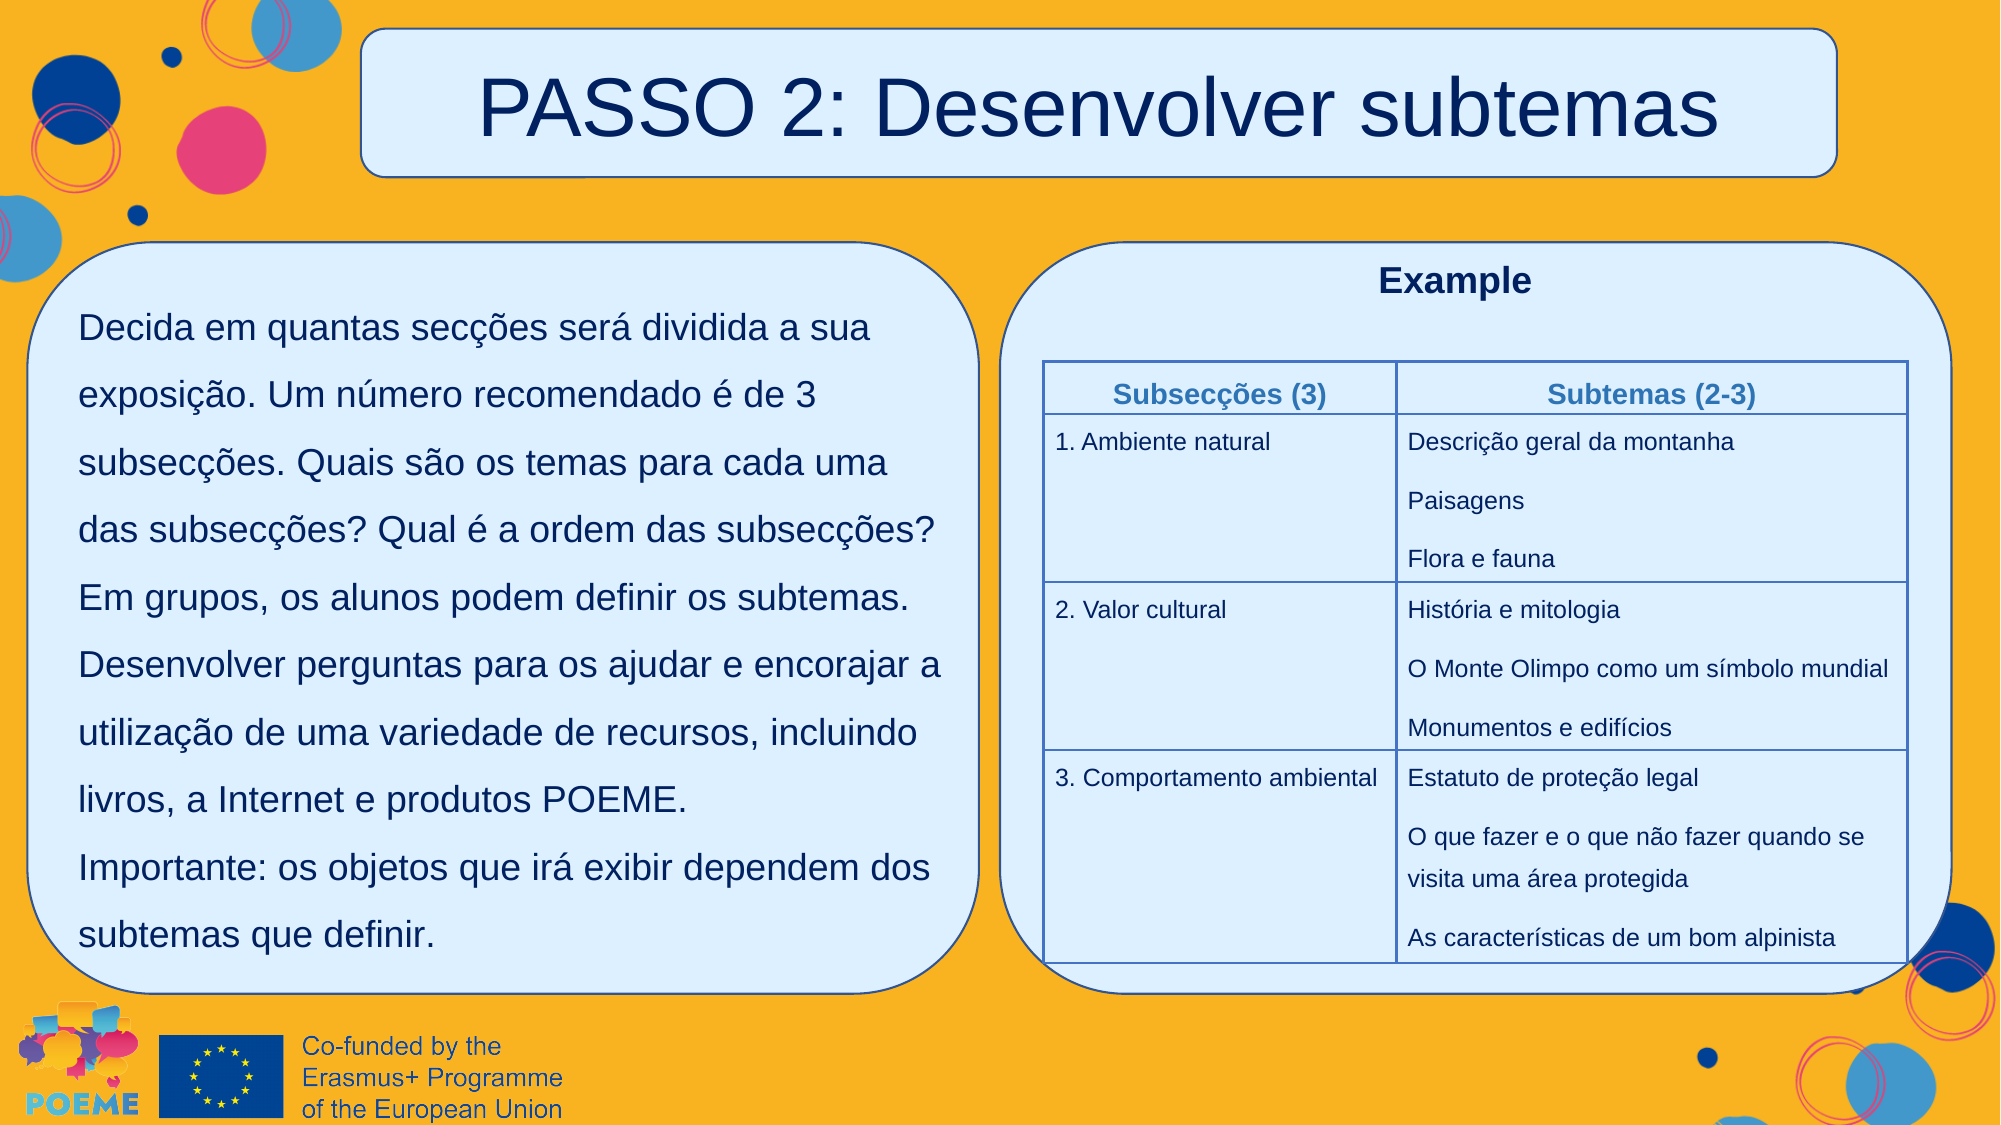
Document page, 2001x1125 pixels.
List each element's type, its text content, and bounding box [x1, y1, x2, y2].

text_box [968, 313, 980, 923]
text_box [70, 241, 937, 272]
table_header Subsecções (3) [1045, 363, 1395, 413]
table_cell 3. Comportamento ambiental [1045, 751, 1395, 962]
text_box [26, 278, 63, 958]
table_cell 1. Ambiente natural [1045, 415, 1395, 581]
text_box Decida em quantas secções será dividida a sua exposição. Um número recomendado é de 3 subsecções. Quais são os temas para cada uma das subsecções? Qual é a ordem das subsecções? Em grupos, os alunos podem definir os subtemas. Desenvolver perguntas para os ajudar e encorajar a utilização de uma variedade de recursos, incluindo livros, a Internet e produtos POEME. Importante: os objetos que irá exibir dependem dos subtemas que definir. [63, 272, 968, 963]
text_box [68, 963, 938, 995]
text_box [998, 241, 1953, 995]
text_box Example [1363, 248, 1548, 309]
table_cell História e mitologia O Monte Olimpo como um símbolo mundial Monumentos e edifícios [1398, 583, 1906, 749]
table_cell 2. Valor cultural [1045, 583, 1395, 749]
text_box PASSO 2: Desenvolver subtemas [359, 27, 1839, 179]
table_cell Estatuto de proteção legal O que fazer e o que não fazer quando se visita uma área protegida As características de um bom alpinista [1398, 751, 1906, 962]
table_header Subtemas (2-3) [1398, 363, 1906, 413]
picture [0, 0, 2001, 1125]
table_cell Descrição geral da montanha Paisagens Flora e fauna [1398, 415, 1906, 581]
